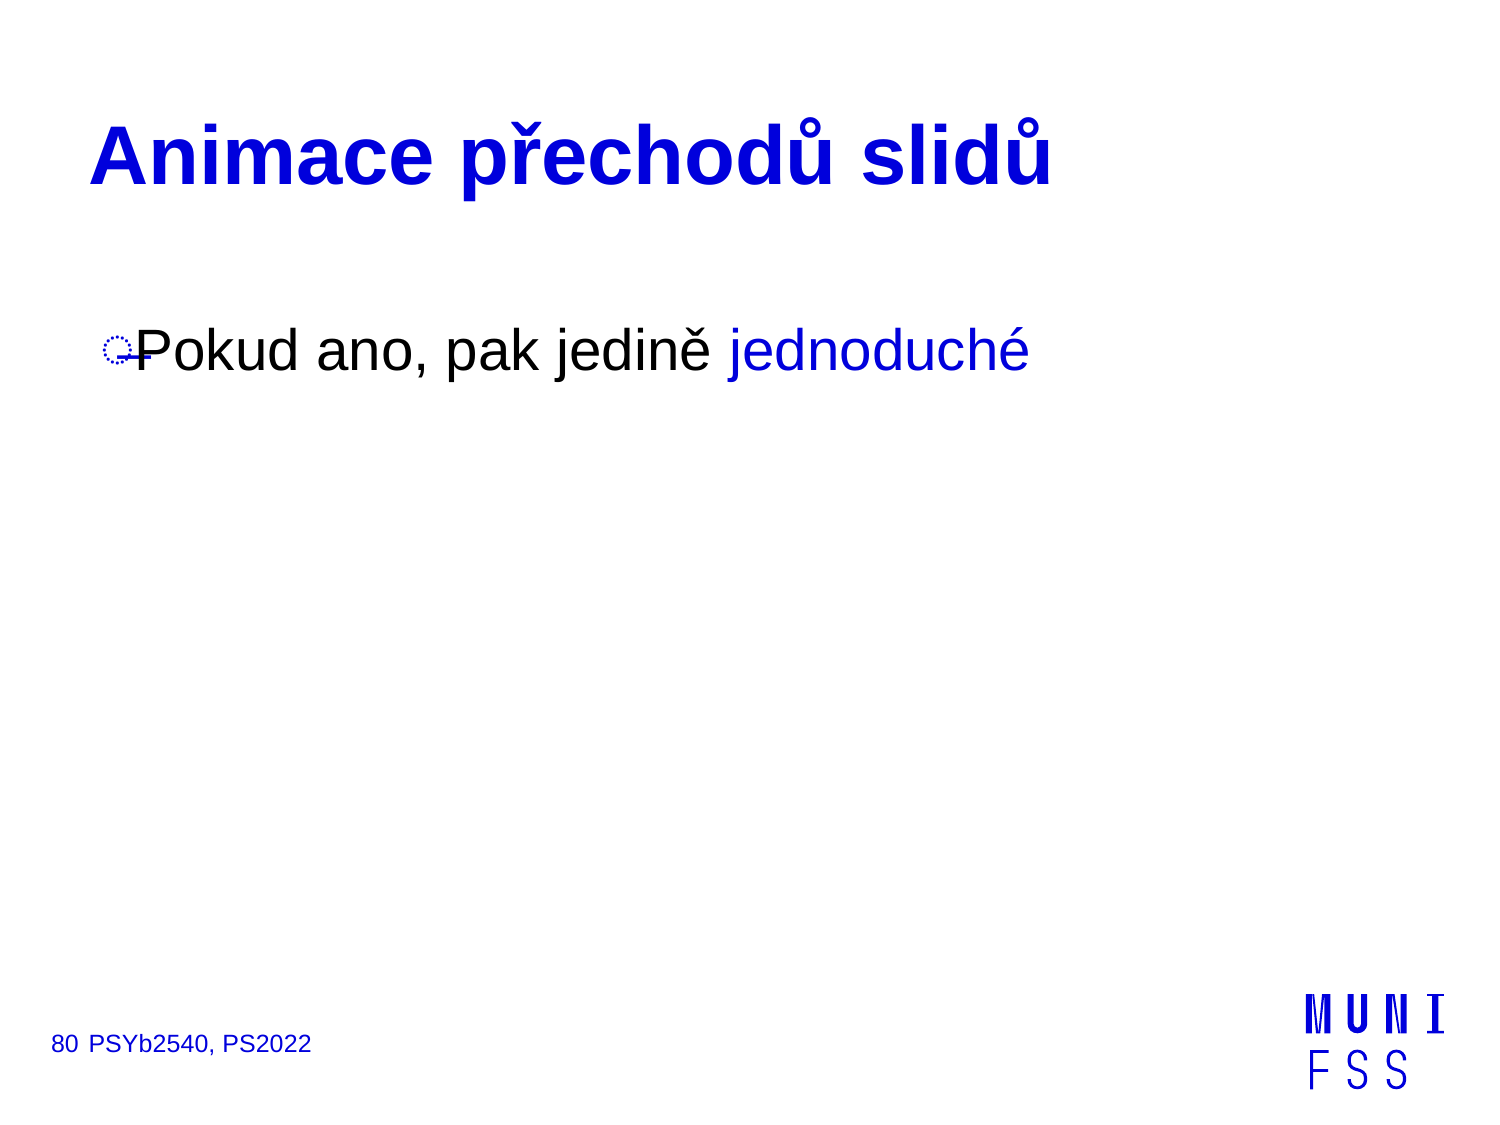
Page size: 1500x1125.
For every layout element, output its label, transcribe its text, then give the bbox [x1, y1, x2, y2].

list Pokud ano, pak jedině jednoduché [88, 277, 1412, 957]
title Animace přechodů slidů [88, 118, 1412, 193]
footer PSYb2540, PS2022 [88, 1021, 1063, 1063]
slide_number 80 [50, 1021, 82, 1063]
